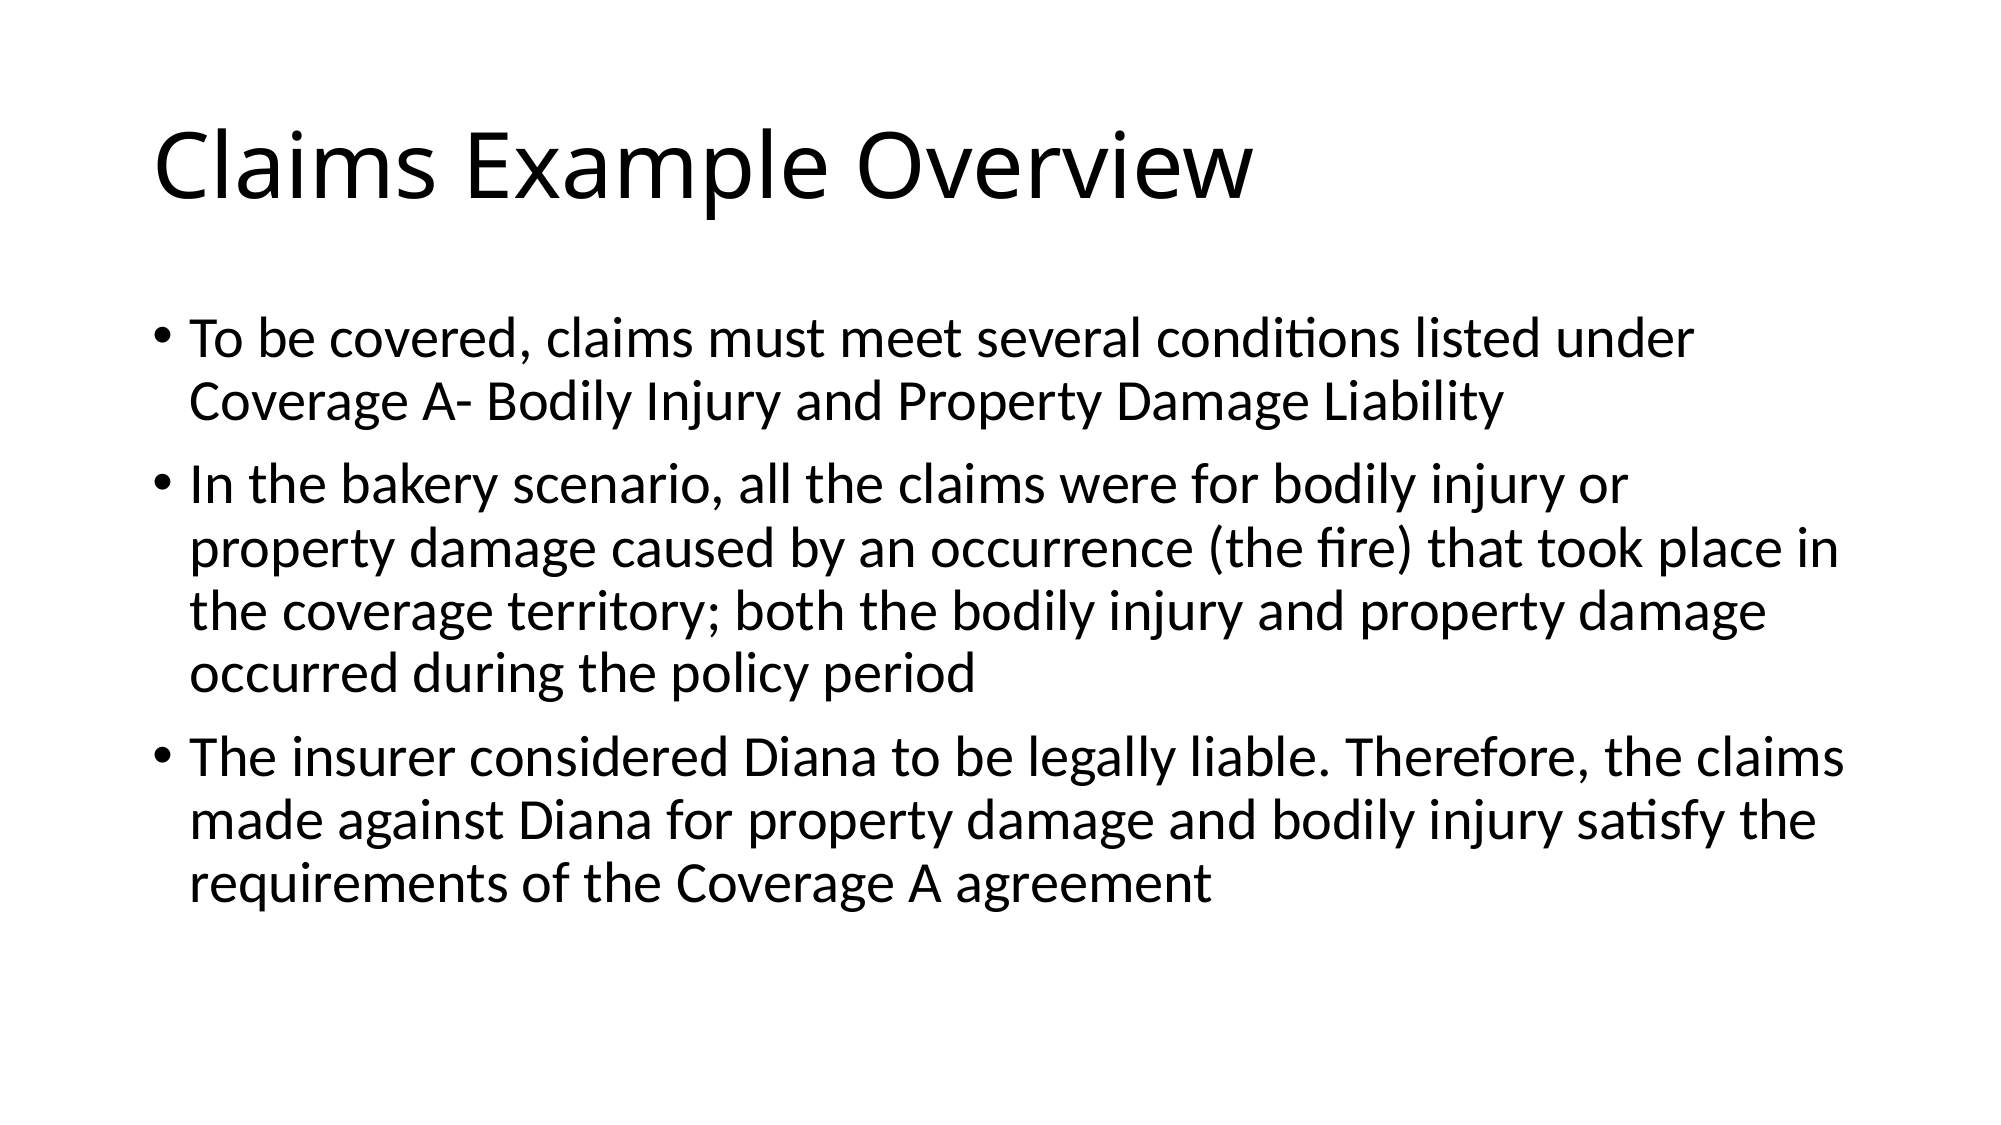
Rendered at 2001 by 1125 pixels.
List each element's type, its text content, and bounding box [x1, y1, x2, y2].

list To be covered, claims must meet several conditions listed under Coverage A- Bodily Injury and Property Damage Liability In the bakery scenario, all the claims were for bodily injury or property damage caused by an occurrence (the fire) that took place in the coverage territory; both the bodily injury and property damage occurred during the policy period The insurer considered Diana to be legally liable. Therefore, the claims made against Diana for property damage and bodily injury satisfy the requirements of the Coverage A agreement [137, 299, 1863, 1014]
title Claims Example Overview [137, 59, 1863, 278]
